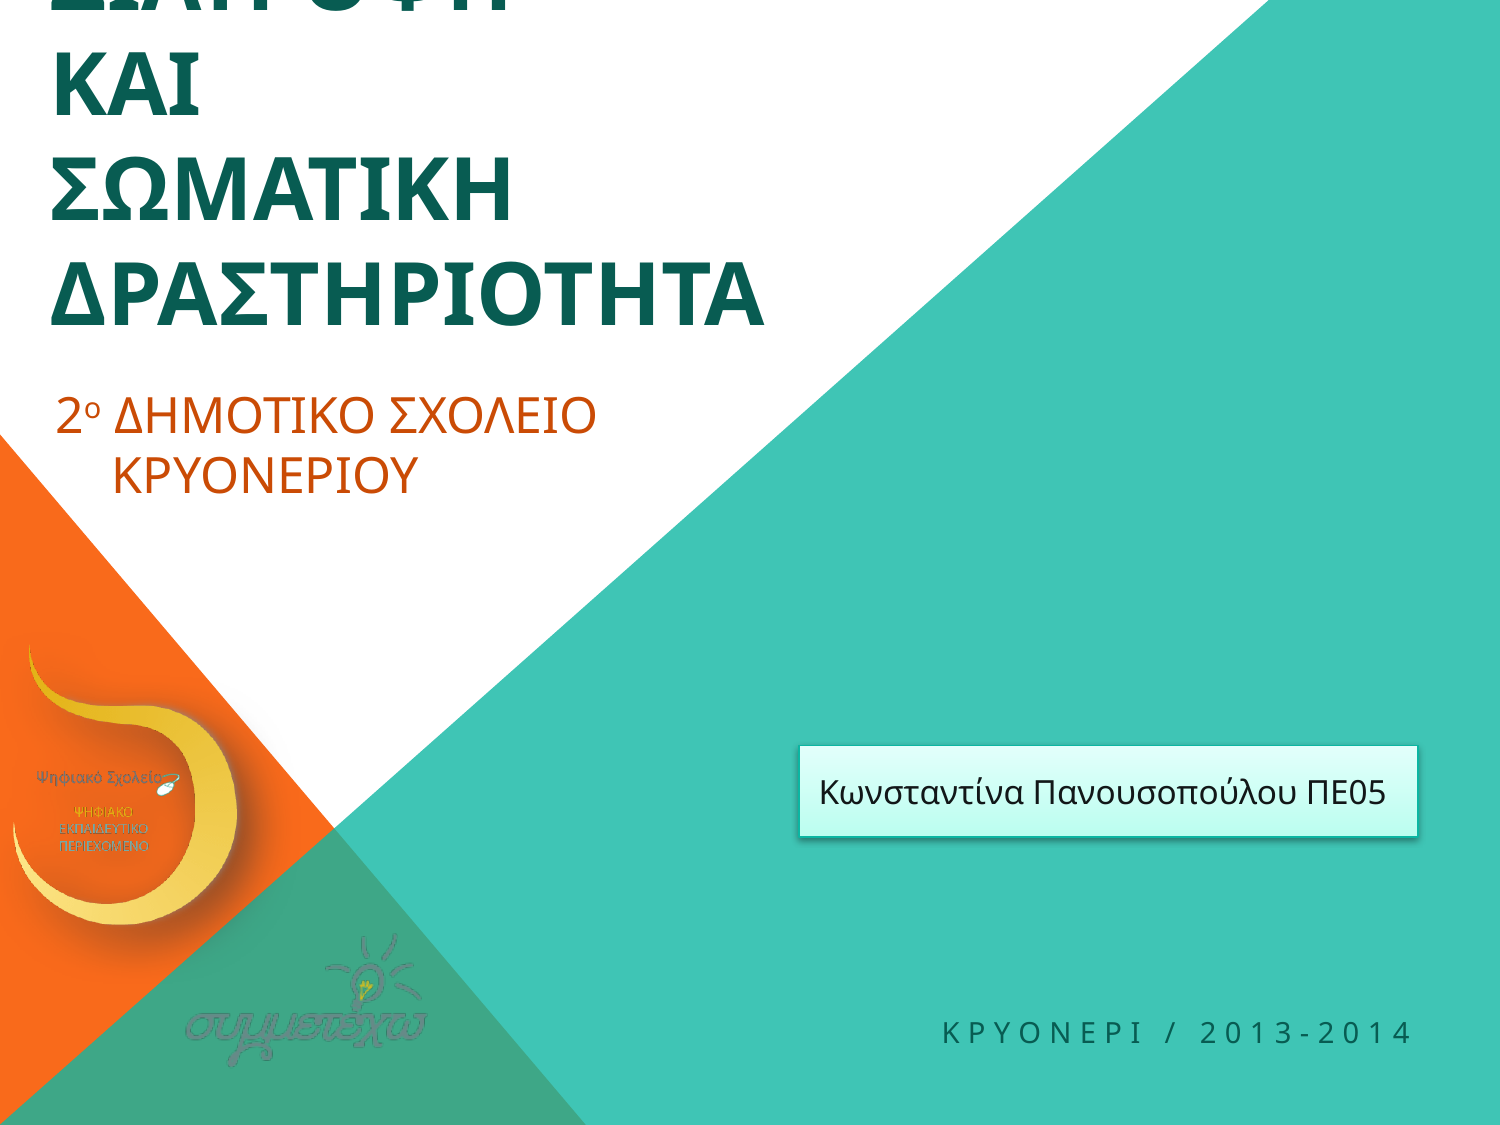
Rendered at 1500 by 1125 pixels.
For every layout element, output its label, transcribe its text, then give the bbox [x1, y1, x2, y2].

text_box Κωνσταντίνα Πανουσοπούλου ΠΕ05 [803, 764, 1430, 859]
subtitle 2ο ΔΗΜΟΤΙΚΟ ΣΧΟΛΕΙΟ ΚΡΥΟΝΕΡΙΟΥ [40, 376, 867, 531]
picture [0, 631, 445, 1070]
title ΔΙΑΤΡΟΦΗ ΚΑΙ ΣΩΜΑΤΙΚΗ ΔΡΑΣΤΗΡΙΟΤΗΤΑ [34, 24, 1237, 345]
text_box Κρυονερι / 2013-2014 [904, 1013, 1425, 1076]
text_box [798, 745, 1419, 838]
